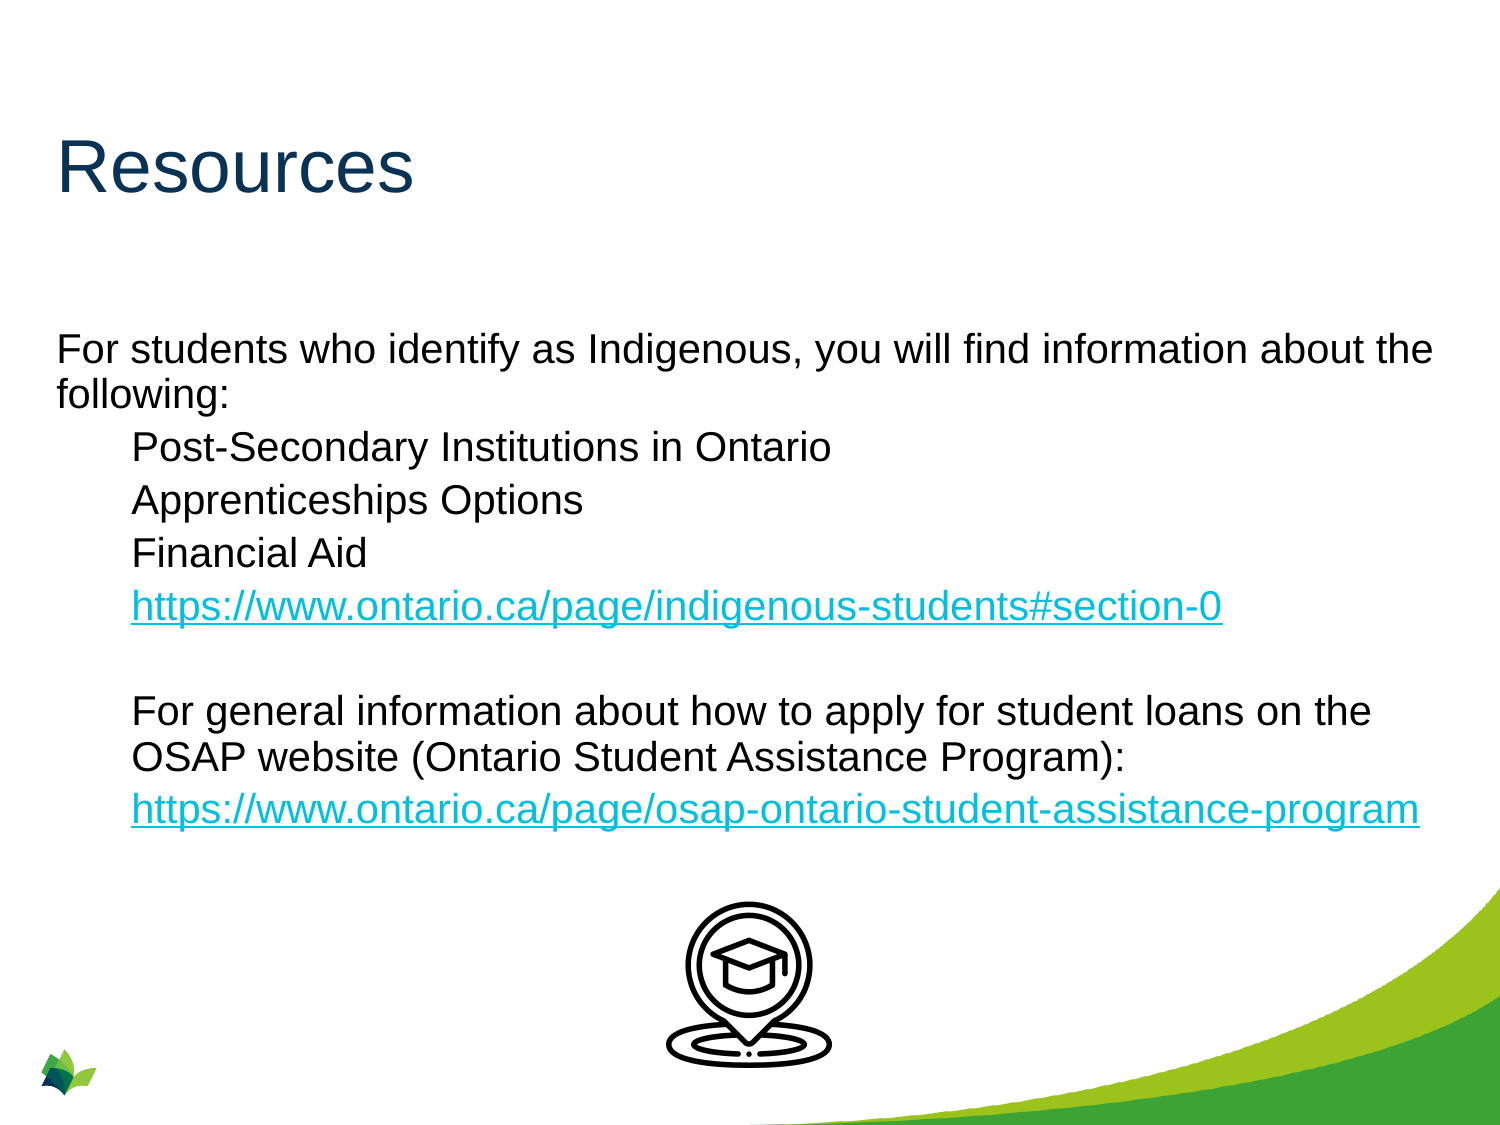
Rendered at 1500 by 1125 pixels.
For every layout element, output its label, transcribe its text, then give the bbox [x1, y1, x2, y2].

list For students who identify as Indigenous, you will find information about the following: Post-Secondary Institutions in Ontario Apprenticeships Options Financial Aid https://www.ontario.ca/page/indigenous-students#section-0 For general information about how to apply for student loans on the OSAP website (Ontario Student Assistance Program): https://www.ontario.ca/page/osap-ontario-student-assistance-program [41, 320, 1459, 1021]
picture [0, 299, 1500, 1125]
title Resources [41, 59, 1459, 278]
